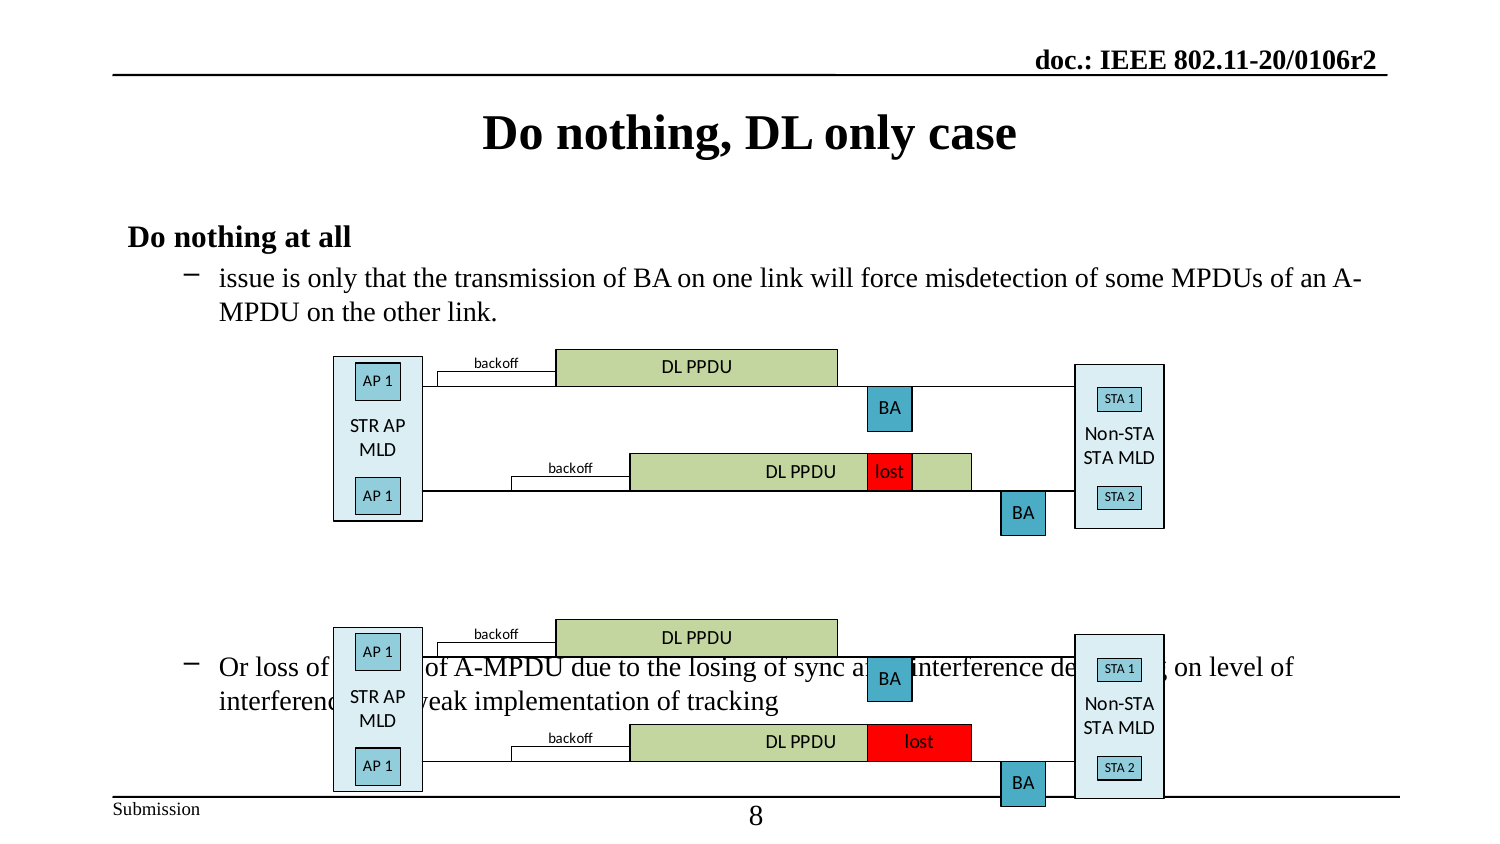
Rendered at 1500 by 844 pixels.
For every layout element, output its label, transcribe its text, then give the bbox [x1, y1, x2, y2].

title Do nothing, DL only case [112, 75, 1388, 184]
picture [330, 616, 1170, 808]
list Do nothing at all issue is only that the transmission of BA on one link will force misdetection of some MPDUs of an A-MPDU on the other link. Or loss of the end of A-MPDU due to the losing of sync after interference depending on level of interference/bad/weak implementation of tracking [112, 208, 1395, 629]
slide_number 8 [748, 816, 764, 833]
picture [330, 346, 1170, 538]
